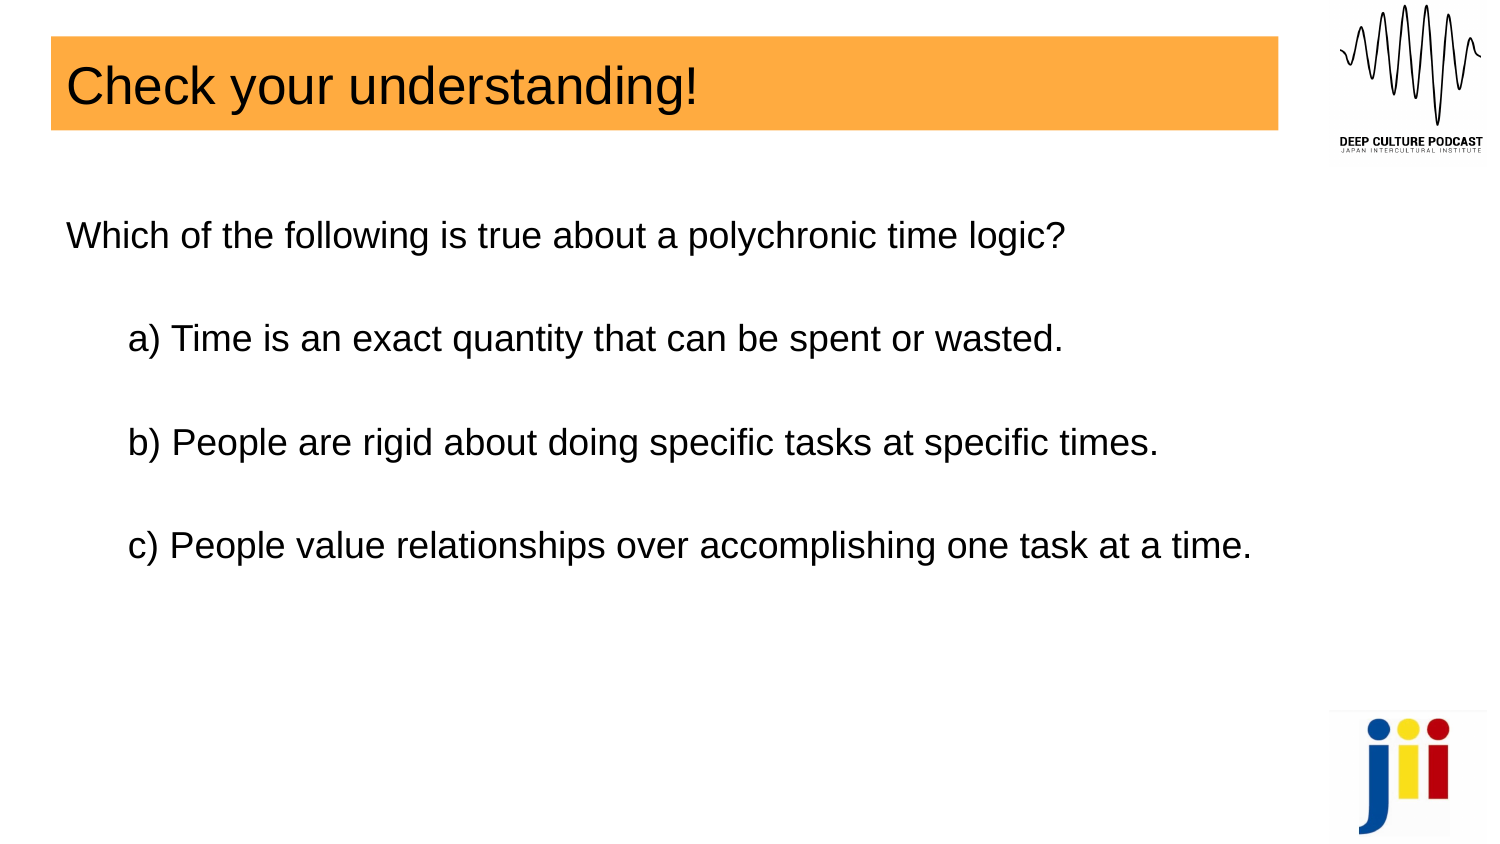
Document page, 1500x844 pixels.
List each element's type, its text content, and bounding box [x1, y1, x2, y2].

picture [1329, 710, 1487, 844]
list Which of the following is true about a polychronic time logic? a) Time is an exact quantity that can be spent or wasted. b) People are rigid about doing specific tasks at specific times. c) People value relationships over accomplishing one task at a time. [51, 189, 1449, 787]
picture [1329, 0, 1487, 168]
title Check your understanding! [51, 36, 1279, 131]
